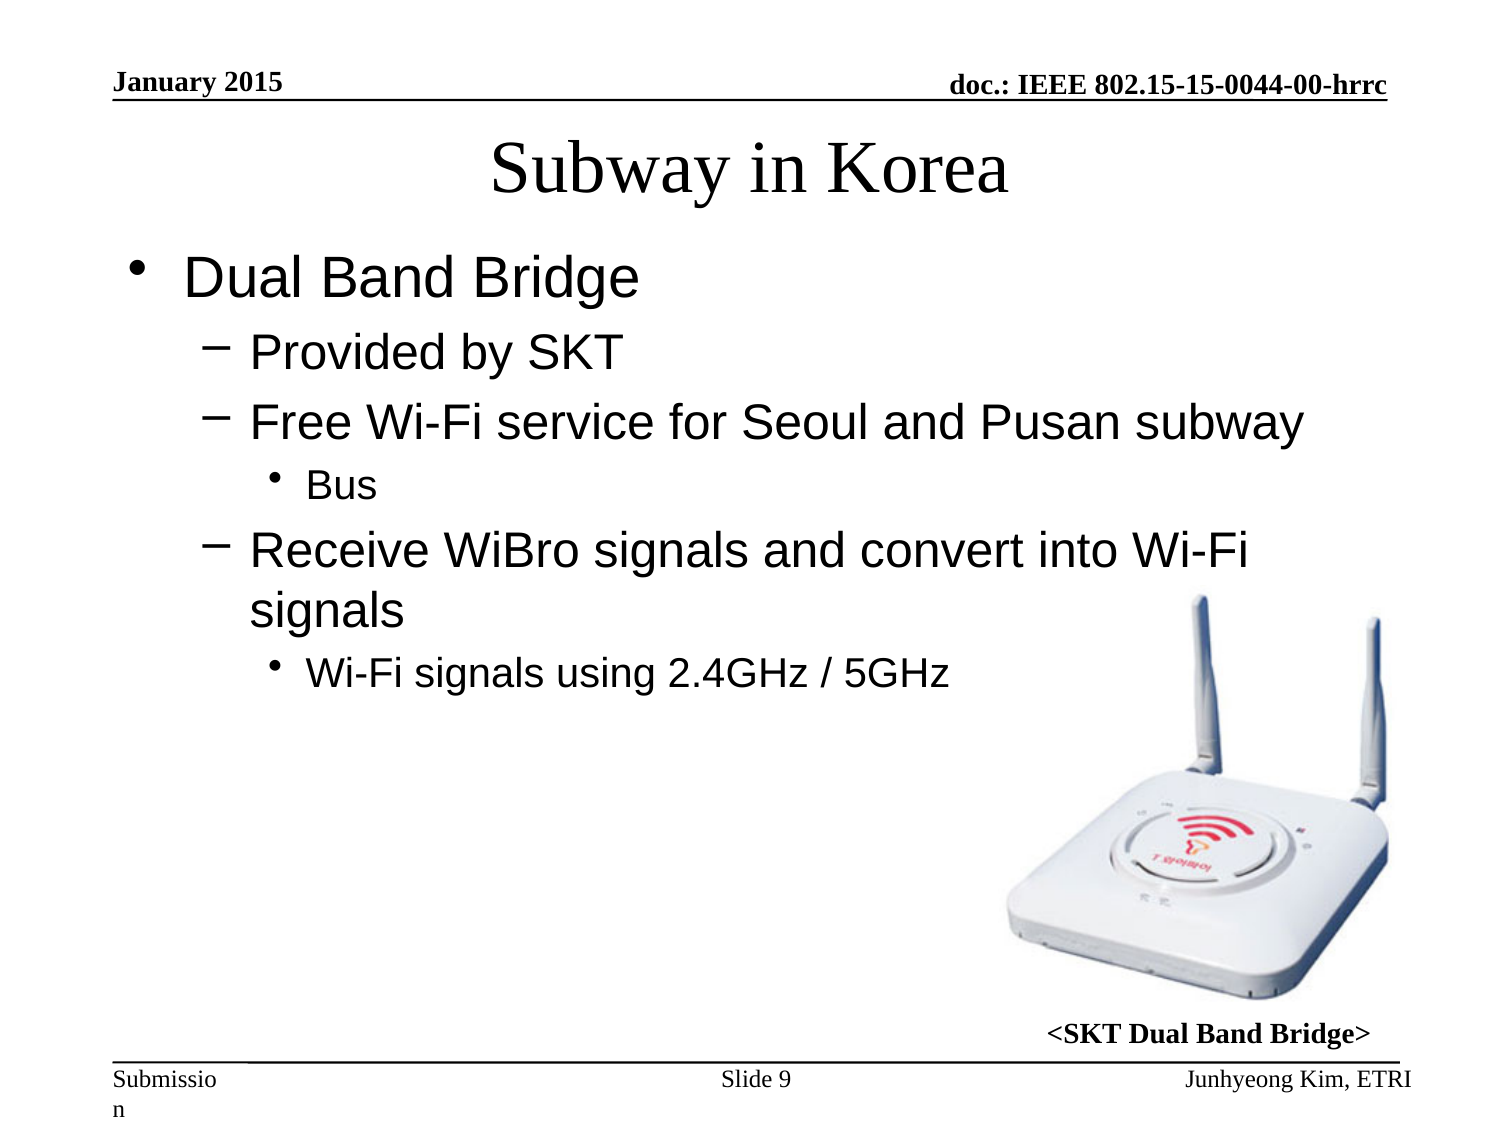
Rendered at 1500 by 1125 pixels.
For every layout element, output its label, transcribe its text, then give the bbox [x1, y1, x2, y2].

title Subway in Korea [112, 112, 1388, 213]
footer Junhyeong Kim, ETRI [900, 1062, 1413, 1093]
slide_number Slide 9 [712, 1062, 800, 1093]
list Dual Band Bridge Provided by SKT Free Wi-Fi service for Seoul and Pusan subway Bus Receive WiBro signals and convert into Wi-Fi signals Wi-Fi signals using 2.4GHz / 5GHz [112, 231, 1388, 1000]
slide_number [112, 62, 375, 98]
picture [997, 585, 1420, 1007]
text_box <SKT Dual Band Bridge> [1031, 1015, 1387, 1057]
